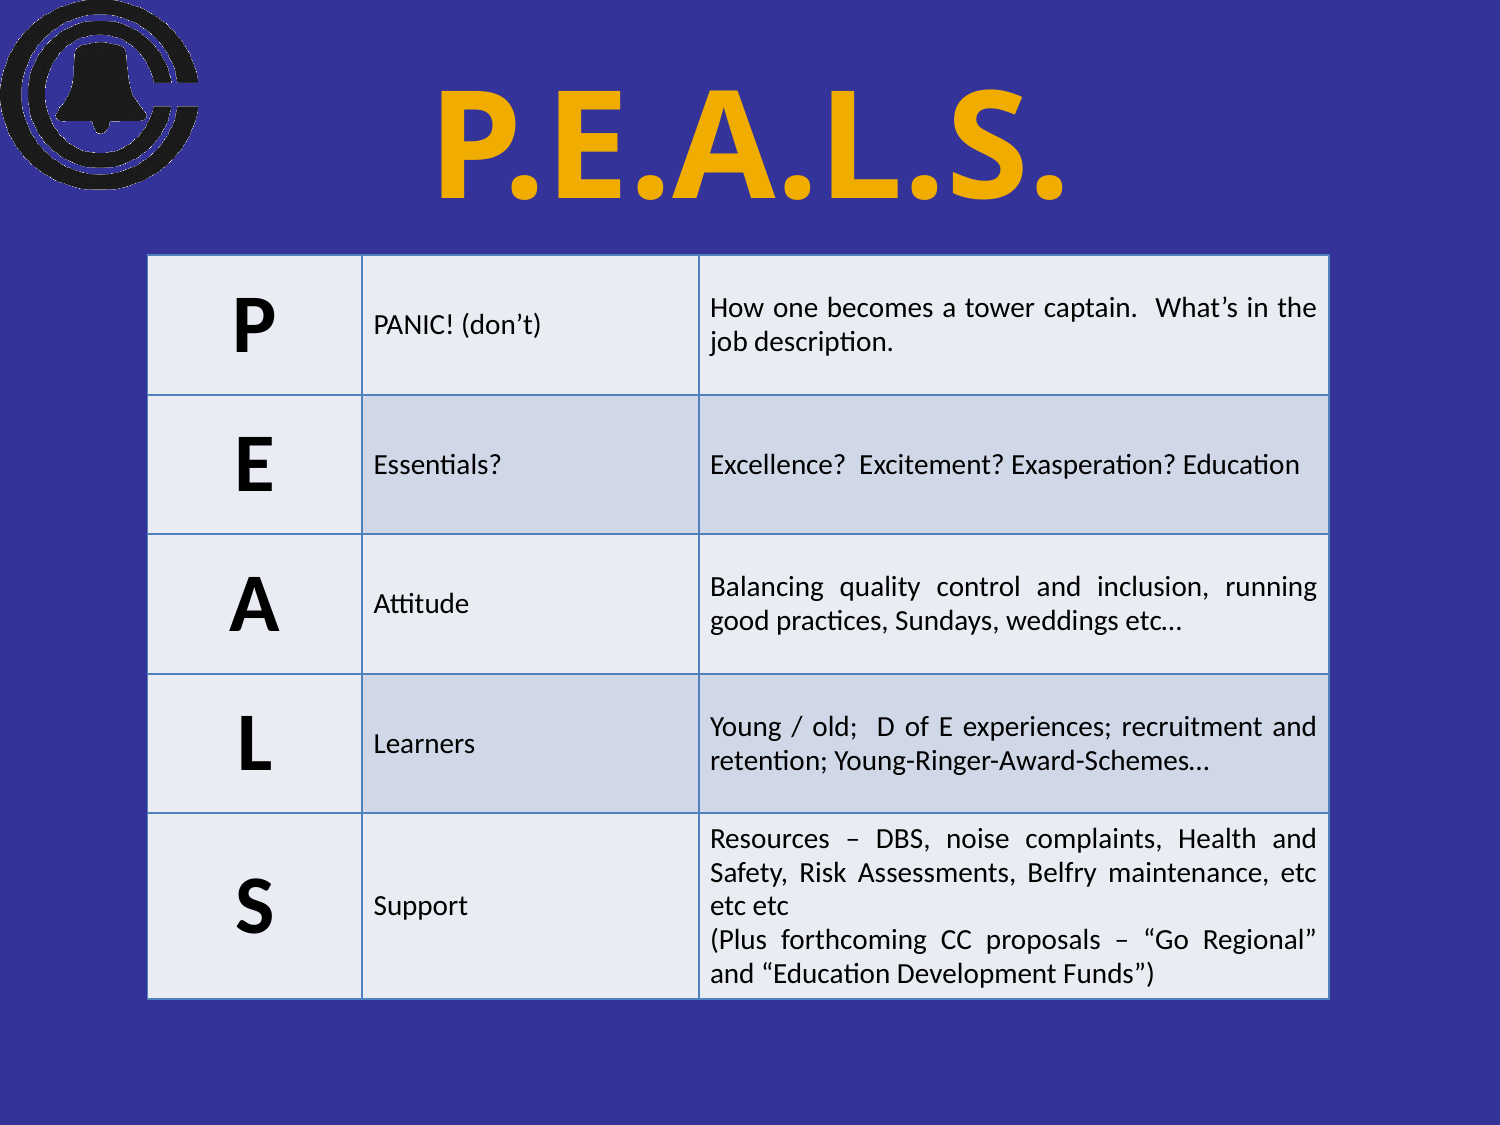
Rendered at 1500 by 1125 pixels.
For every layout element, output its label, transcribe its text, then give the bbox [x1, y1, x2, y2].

table_cell Balancing quality control and inclusion, running good practices, Sundays, weddings etc… [700, 535, 1328, 673]
table_cell S [148, 814, 361, 998]
table_cell Resources – DBS, noise complaints, Health and Safety, Risk Assessments, Belfry maintenance, etc etc etc (Plus forthcoming CC proposals – “Go Regional” and “Education Development Funds”) [700, 814, 1328, 998]
table_cell E [148, 396, 361, 533]
picture [0, 0, 199, 191]
title P.E.A.L.S. [75, 45, 1425, 233]
table_cell A [148, 535, 361, 673]
table_cell Young / old; D of E experiences; recruitment and retention; Young-Ringer-Award-Schemes… [700, 675, 1328, 812]
table_cell Attitude [363, 535, 698, 673]
table_cell Learners [363, 675, 698, 812]
table_cell Excellence? Excitement? Exasperation? Education [700, 396, 1328, 533]
table_header How one becomes a tower captain. What’s in the job description. [700, 256, 1328, 394]
table_cell Support [363, 814, 698, 998]
table_header PANIC! (don’t) [363, 256, 698, 394]
table_cell L [148, 675, 361, 812]
table_header P [148, 256, 361, 394]
table_cell Essentials? [363, 396, 698, 533]
